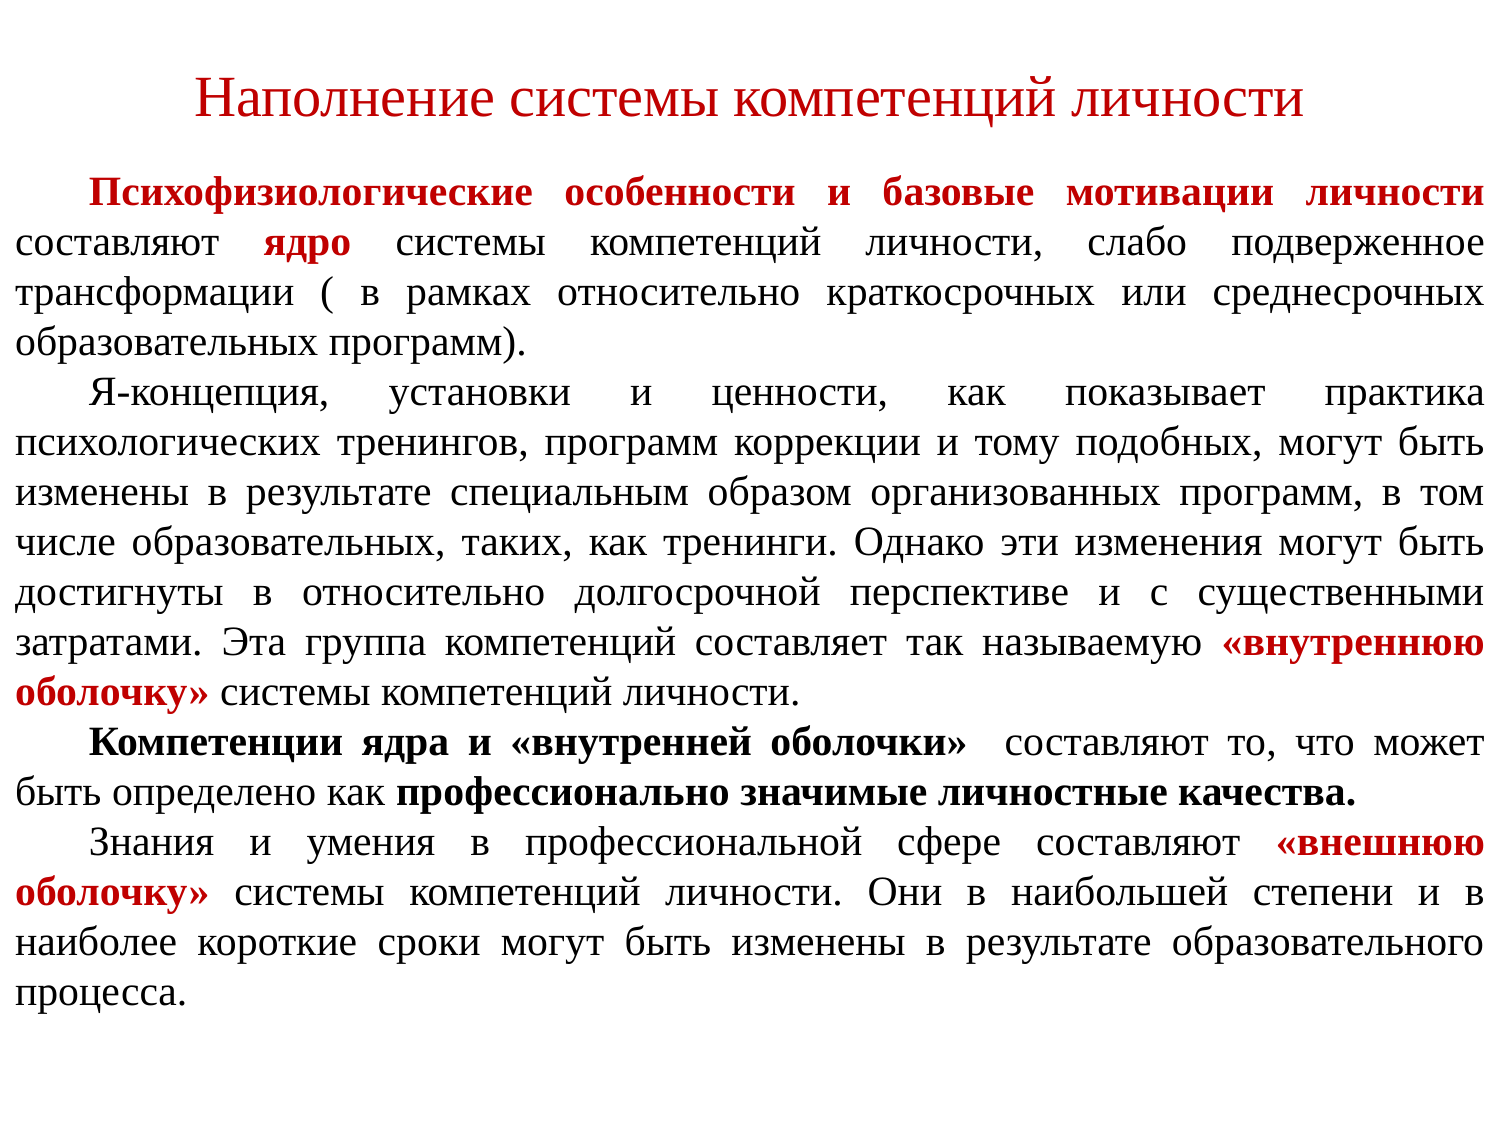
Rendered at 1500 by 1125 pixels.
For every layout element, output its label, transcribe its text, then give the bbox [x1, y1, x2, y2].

title Наполнение системы компетенций личности [75, 45, 1425, 141]
text_box Психофизиологические особенности и базовые мотивации личности составляют ядро системы компетенций личности, слабо подверженное трансформации ( в рамках относительно краткосрочных или среднесрочных образовательных программ). Я-концепция, установки и ценности, как показывает практика психологических тренингов, программ коррекции и тому подобных, могут быть изменены в результате специальным образом организованных программ, в том числе образовательных, таких, как тренинги. Однако эти изменения могут быть достигнуты в относительно долгосрочной перспективе и с существенными затратами. Эта группа компетенций составляет так называемую «внутреннюю оболочку» системы компетенций личности. Компетенции ядра и «внутренней оболочки» составляют то, что может быть определено как профессионально значимые личностные качества. Знания и умения в профессиональной сфере составляют «внешнюю оболочку» системы компетенций личности. Они в наибольшей степени и в наиболее короткие сроки могут быть изменены в результате образовательного процесса. [0, 156, 1500, 1022]
